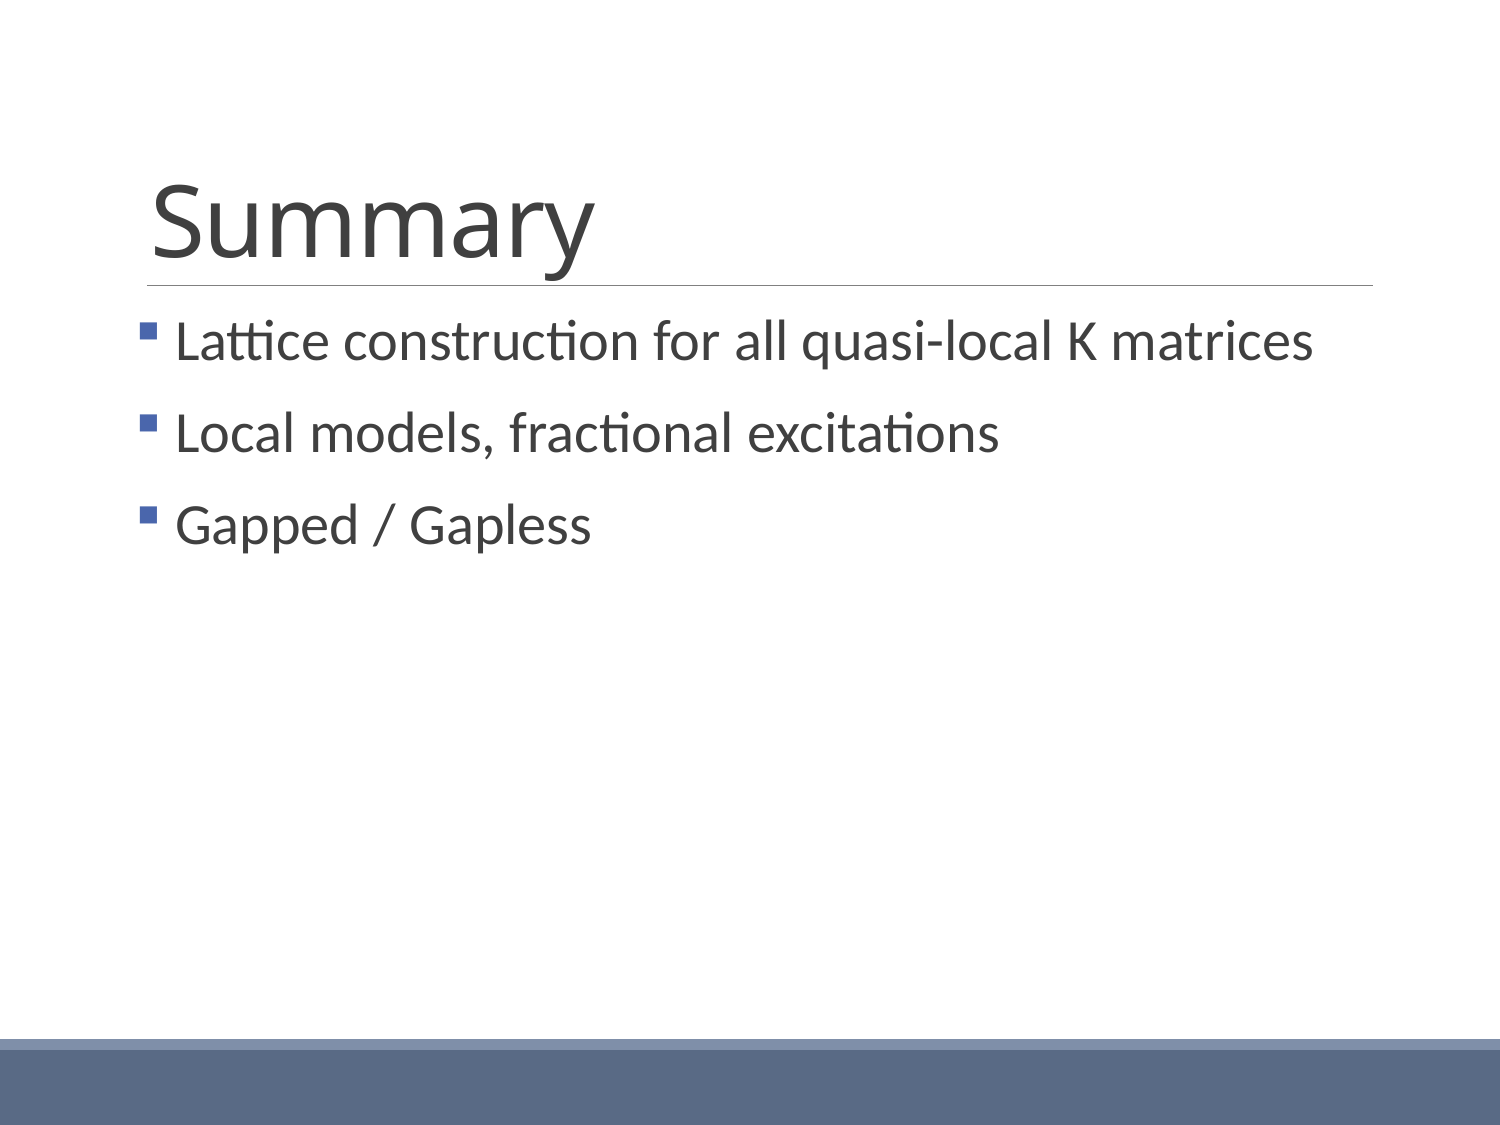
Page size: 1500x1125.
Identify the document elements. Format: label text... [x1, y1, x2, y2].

list Lattice construction for all quasi-local K matrices Local models, fractional excitations Gapped / Gapless [135, 302, 1373, 963]
title Summary [135, 47, 1373, 285]
